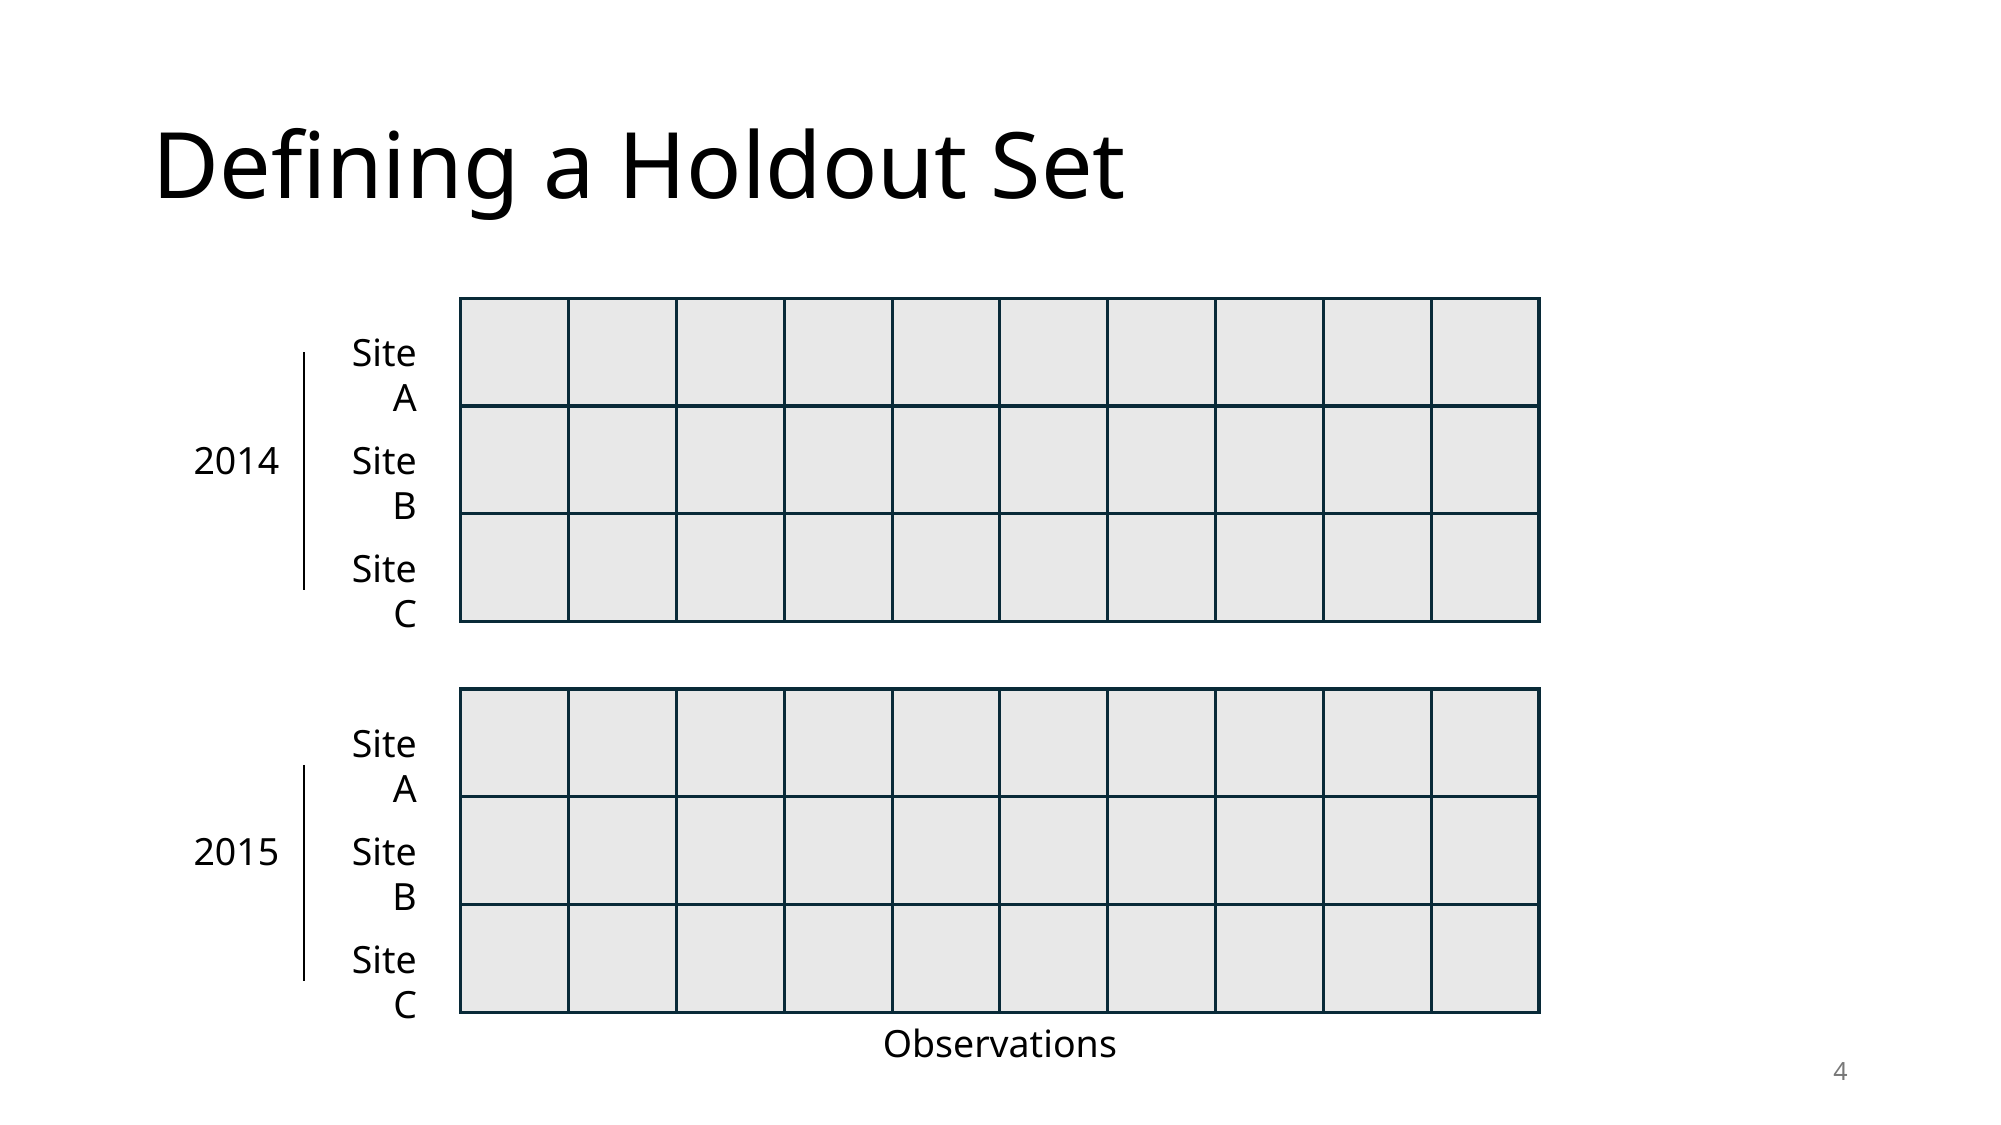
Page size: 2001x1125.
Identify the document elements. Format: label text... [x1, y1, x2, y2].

text_box Site B [305, 820, 432, 926]
text_box [1430, 906, 1541, 1014]
text_box [1430, 795, 1541, 906]
text_box [1214, 906, 1322, 1014]
text_box [459, 515, 567, 623]
text_box [675, 795, 783, 906]
text_box [675, 297, 783, 408]
text_box [567, 515, 675, 623]
text_box [998, 795, 1106, 906]
text_box [1106, 408, 1214, 515]
text_box [998, 906, 1106, 1012]
slide_number 4 [1412, 1042, 1863, 1103]
text_box [1322, 515, 1430, 623]
text_box [1106, 795, 1214, 906]
text_box [891, 687, 998, 795]
text_box [998, 687, 1106, 795]
text_box [459, 795, 567, 906]
text_box [1106, 297, 1214, 408]
text_box [675, 515, 783, 623]
title Defining a Holdout Set [137, 59, 1863, 278]
text_box [783, 687, 891, 795]
text_box [1106, 515, 1214, 623]
text_box 2015 [166, 820, 295, 881]
text_box [891, 515, 998, 623]
text_box [1106, 687, 1214, 795]
text_box [567, 408, 675, 515]
text_box [675, 408, 783, 515]
text_box [567, 795, 675, 906]
text_box [1322, 795, 1430, 906]
text_box [459, 906, 567, 1014]
text_box [998, 297, 1106, 408]
text_box [783, 515, 891, 623]
text_box Site B [305, 429, 432, 535]
text_box Observations [855, 1012, 1145, 1073]
text_box [891, 408, 998, 515]
text_box [783, 906, 891, 1014]
text_box [1322, 408, 1430, 515]
text_box [1106, 906, 1214, 1014]
text_box Site A [304, 712, 432, 818]
text_box [675, 687, 783, 795]
text_box [998, 408, 1106, 515]
text_box [1322, 687, 1430, 795]
text_box [1214, 515, 1322, 623]
text_box [998, 515, 1106, 623]
text_box [567, 906, 675, 1014]
text_box [1322, 906, 1430, 1014]
text_box [1214, 687, 1322, 795]
text_box [675, 906, 783, 1014]
text_box [1322, 297, 1430, 408]
text_box [891, 297, 998, 408]
text_box [567, 687, 675, 795]
text_box [891, 906, 998, 1012]
text_box Site C [304, 928, 432, 1033]
text_box [1214, 408, 1322, 515]
text_box [1430, 408, 1541, 515]
text_box [459, 297, 567, 408]
text_box [1214, 795, 1322, 906]
text_box [783, 408, 891, 515]
text_box [1430, 687, 1541, 795]
text_box Site A [304, 321, 432, 427]
text_box [783, 297, 891, 408]
text_box [1430, 297, 1541, 408]
text_box [459, 687, 567, 795]
text_box Site C [304, 537, 432, 643]
text_box [891, 795, 998, 906]
text_box [567, 297, 675, 408]
text_box [1214, 297, 1322, 408]
text_box [783, 795, 891, 906]
text_box 2014 [166, 429, 295, 490]
text_box [1430, 515, 1541, 623]
text_box [459, 408, 567, 515]
